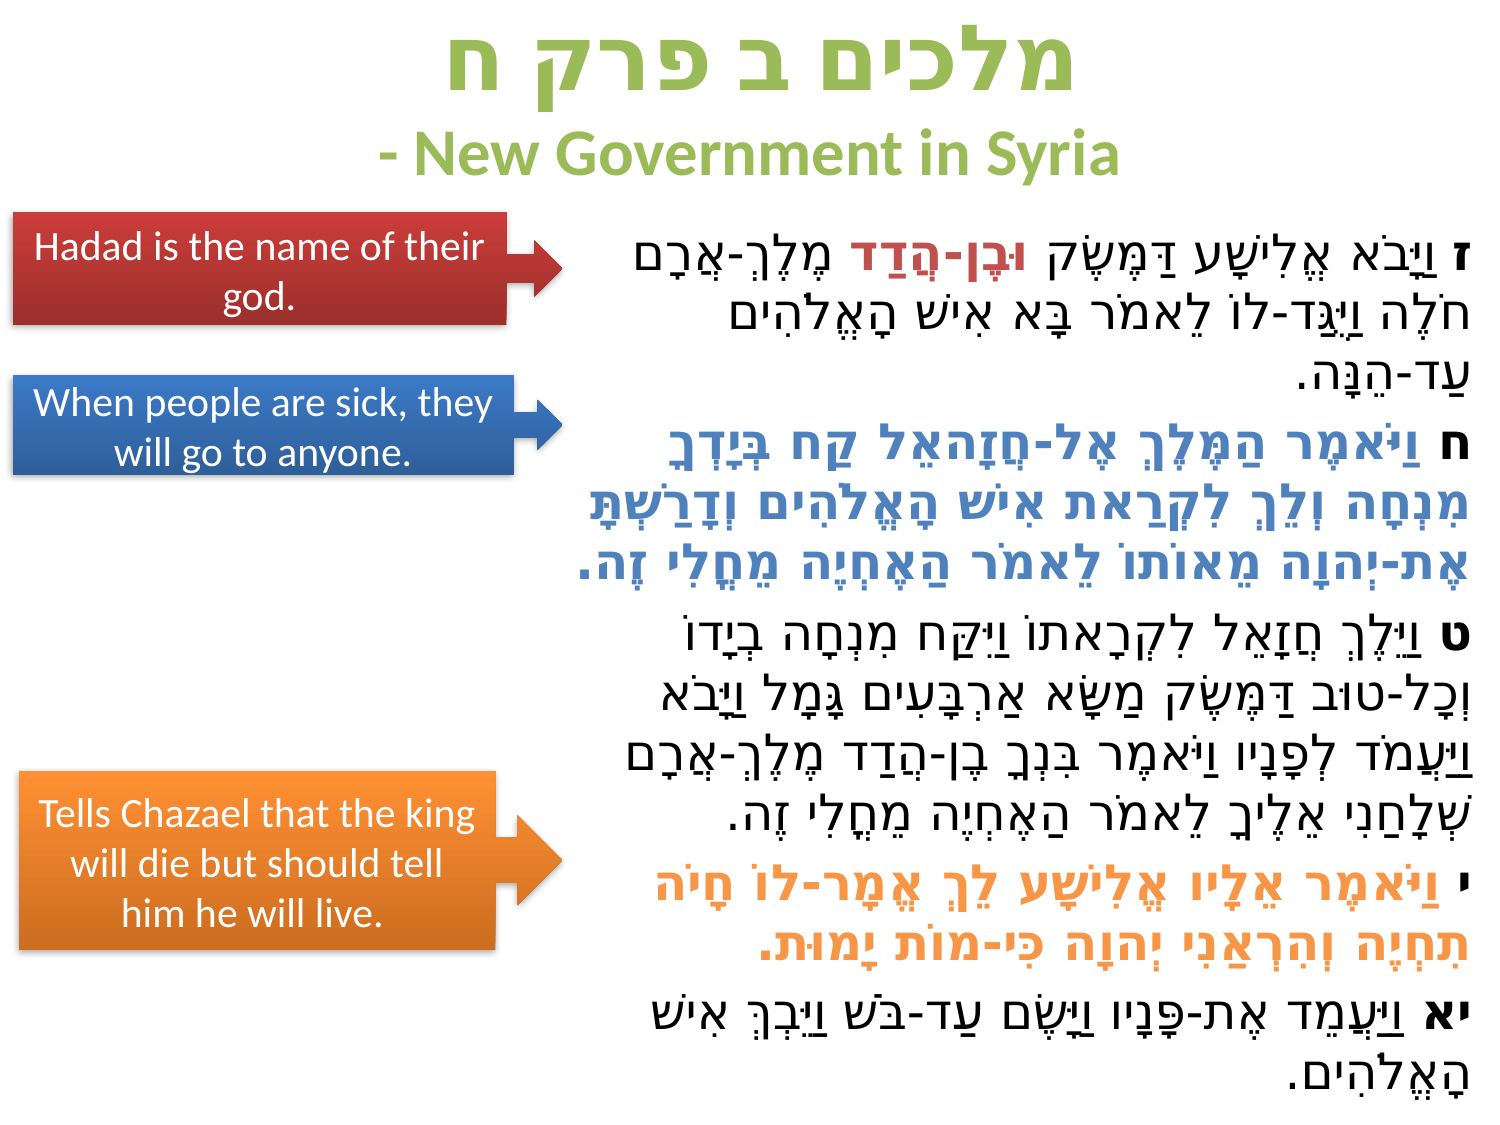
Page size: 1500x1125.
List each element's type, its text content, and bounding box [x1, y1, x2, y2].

text_box Hadad is the name of their god. [12, 212, 563, 325]
text_box Tells Chazael that the king will die but should tell him he will live. [18, 770, 563, 950]
title מלכים ב פרק ח - New Government in Syria [75, 0, 1425, 188]
list ז וַיָּבֹא אֱלִישָׁע דַּמֶּשֶׂק וּבֶן-הֲדַד מֶלֶךְ-אֲרָם חֹלֶה וַיֻּגַּד-לוֹ לֵאמֹר בָּא אִישׁ הָאֱלֹהִים עַד-הֵנָּה. ח וַיֹּאמֶר הַמֶּלֶךְ אֶל-חֲזָהאֵל קַח בְּיָדְךָ מִנְחָה וְלֵךְ לִקְרַאת אִישׁ הָאֱלֹהִים וְדָרַשְׁתָּ אֶת-יְהוָה מֵאוֹתוֹ לֵאמֹר הַאֶחְיֶה מֵחֳלִי זֶה. ט וַיֵּלֶךְ חֲזָאֵל לִקְרָאתוֹ וַיִּקַּח מִנְחָה בְיָדוֹ וְכָל-טוּב דַּמֶּשֶׂק מַשָּׂא אַרְבָּעִים גָּמָל וַיָּבֹא וַיַּעֲמֹד לְפָנָיו וַיֹּאמֶר בִּנְךָ בֶן-הֲדַד מֶלֶךְ-אֲרָם שְׁלָחַנִי אֵלֶיךָ לֵאמֹר הַאֶחְיֶה מֵחֳלִי זֶה. י וַיֹּאמֶר אֵלָיו אֱלִישָׁע לֵךְ אֱמָר-לוֹ חָיֹה תִחְיֶה וְהִרְאַנִי יְהוָה כִּי-מוֹת יָמוּת. יא וַיַּעֲמֵד אֶת-פָּנָיו וַיָּשֶׂם עַד-בֹּשׁ וַיֵּבְךְּ אִישׁ הָאֱלֹהִים. [537, 212, 1488, 1050]
text_box When people are sick, they will go to anyone. [12, 375, 563, 475]
